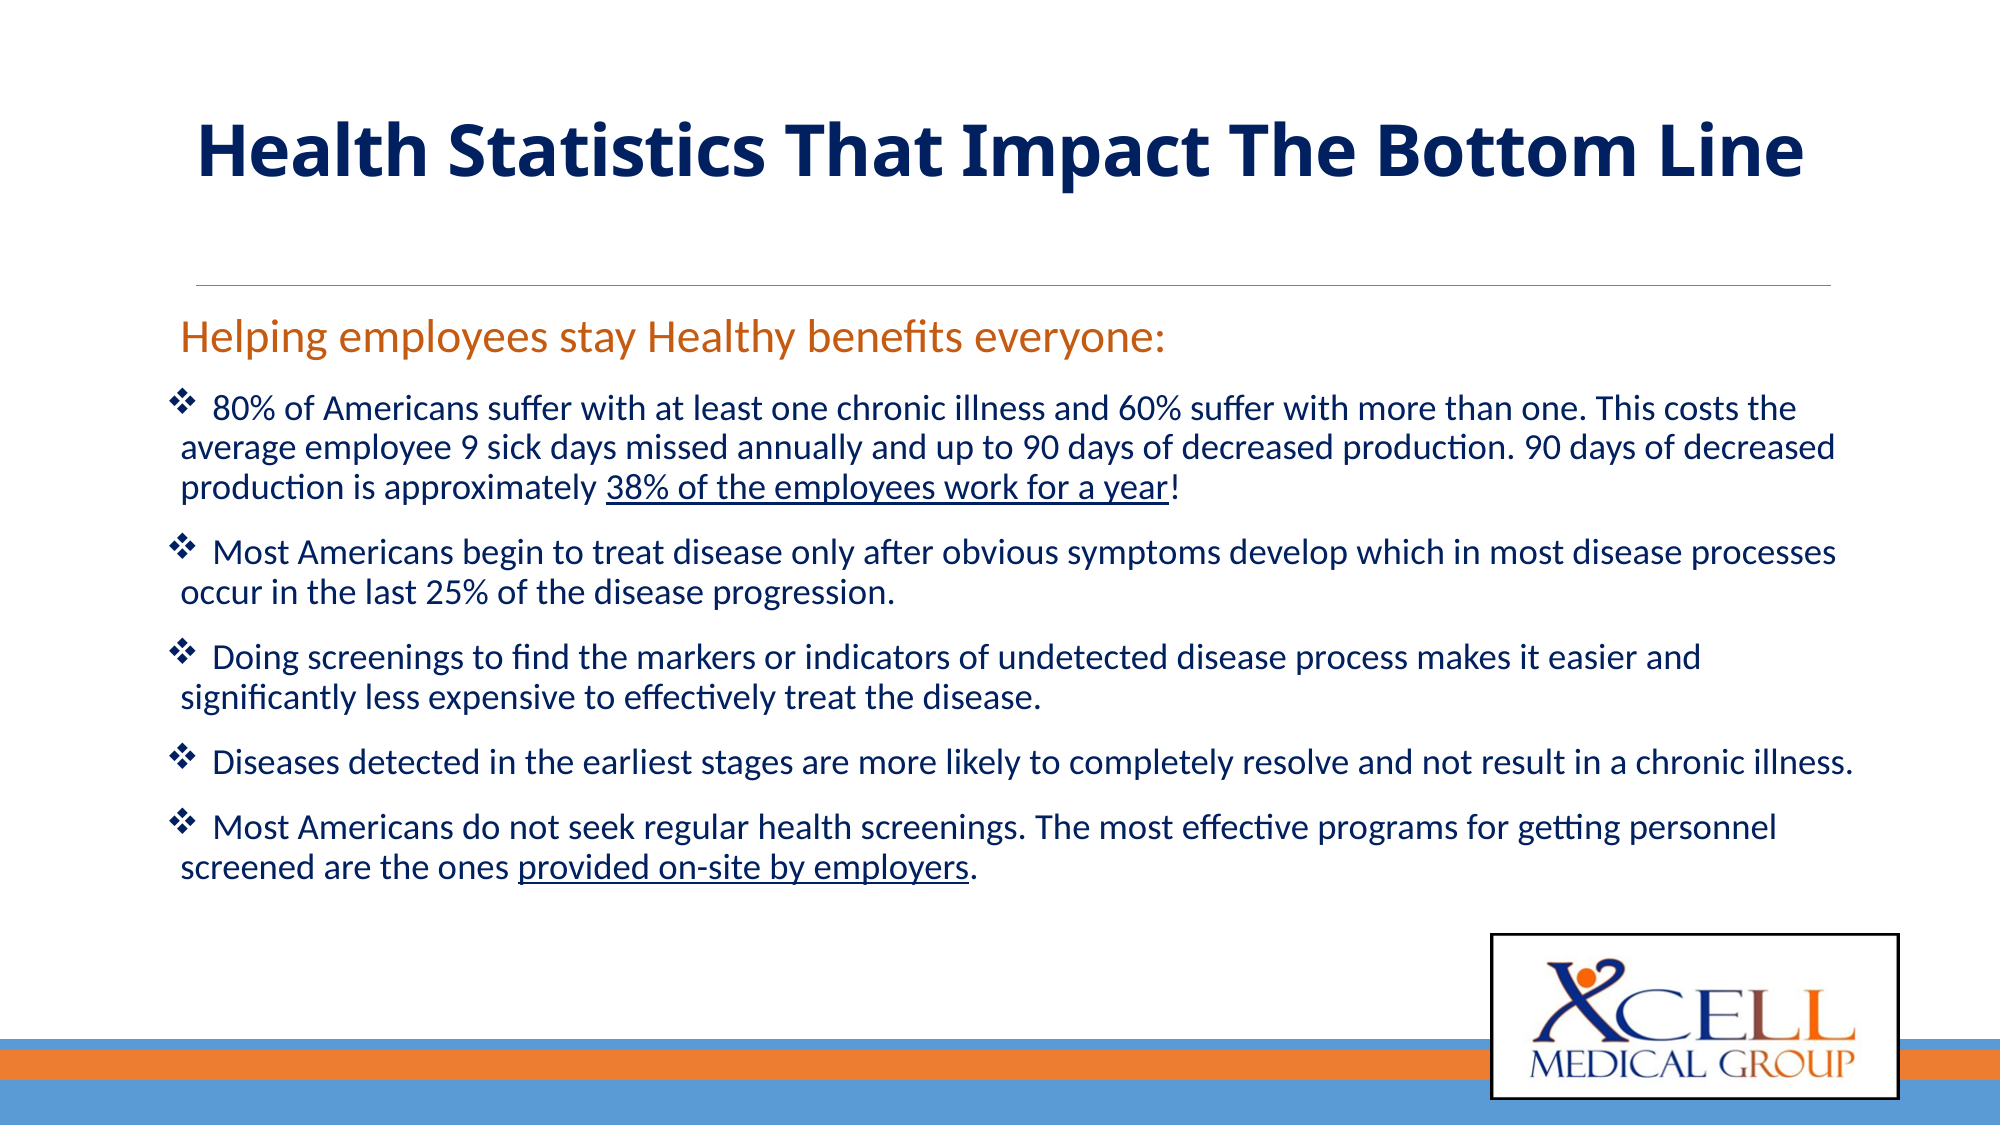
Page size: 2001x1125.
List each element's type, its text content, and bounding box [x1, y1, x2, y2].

picture [1489, 932, 1900, 1100]
title Health Statistics That Impact The Bottom Line [180, 47, 1830, 221]
list Helping employees stay Healthy benefits everyone: 80% of Americans suffer with at least one chronic illness and 60% suffer with more than one. This costs the average employee 9 sick days missed annually and up to 90 days of decreased production. 90 days of decreased production is approximately 38% of the employees work for a year! Most Americans begin to treat disease only after obvious symptoms develop which in most disease processes occur in the last 25% of the disease progression. Doing screenings to find the markers or indicators of undetected disease process makes it easier and significantly less expensive to effectively treat the disease. Diseases detected in the earliest stages are more likely to completely resolve and not result in a chronic illness. Most Americans do not seek regular health screenings. The most effective programs for getting personnel screened are the ones provided on-site by employers. [166, 221, 1878, 939]
